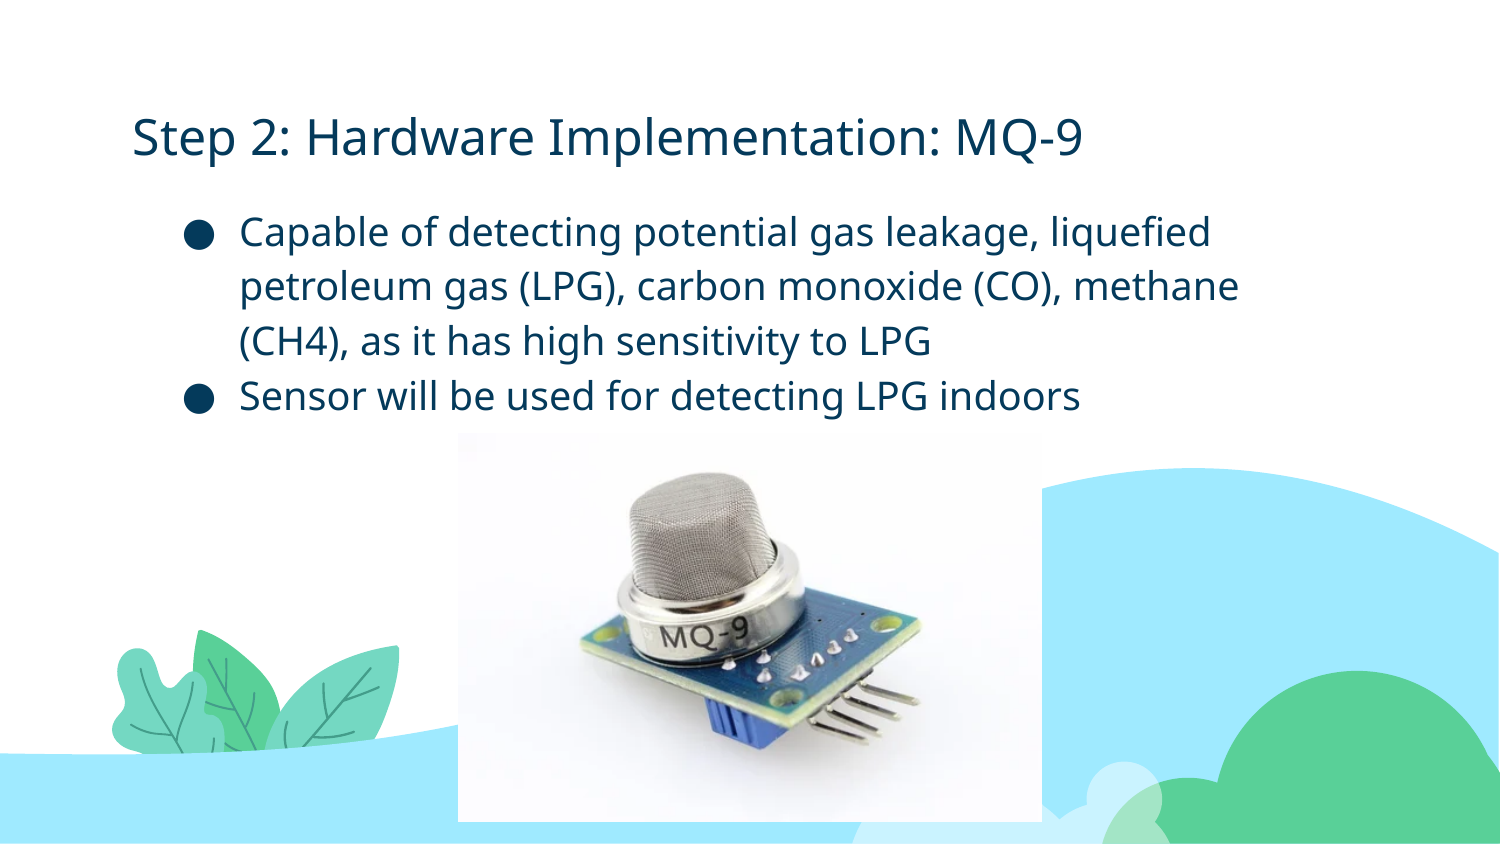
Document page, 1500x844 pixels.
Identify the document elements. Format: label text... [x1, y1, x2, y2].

picture [458, 433, 1042, 822]
list Capable of detecting potential gas leakage, liquefied petroleum gas (LPG), carbon monoxide (CO), methane (CH4), as it has high sensitivity to LPG Sensor will be used for detecting LPG indoors [149, 184, 1351, 406]
title Step 2: Hardware Implementation: MQ-9 [117, 90, 1383, 185]
